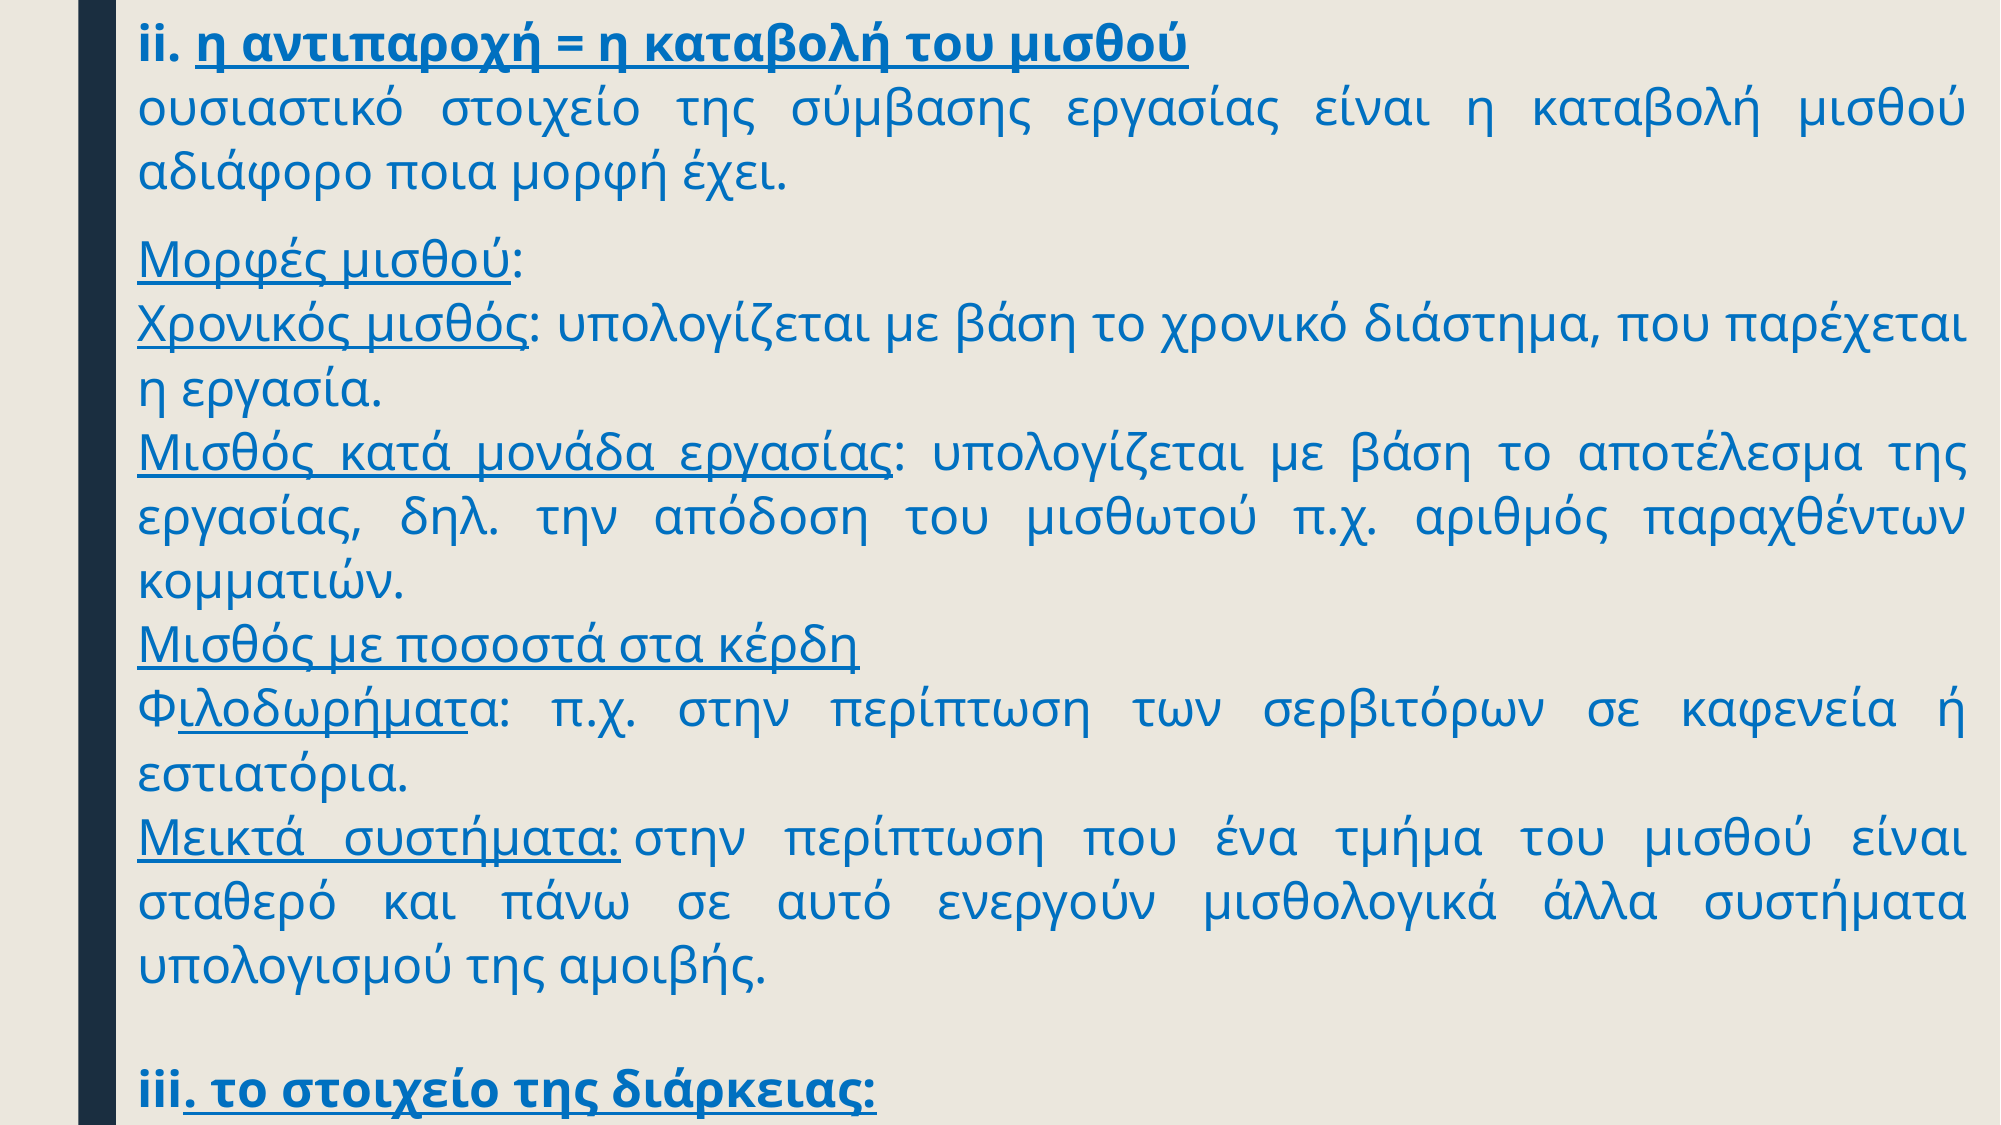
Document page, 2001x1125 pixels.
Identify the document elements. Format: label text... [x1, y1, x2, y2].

text_box ii. η αντιπαροχή = η καταβολή του μισθού ουσιαστικό στοιχείο της σύμβασης εργασίας είναι η καταβολή μισθού αδιάφορο ποια μορφή έχει. Μορφές μισθού: Χρονικός μισθός: υπολογίζεται με βάση το χρονικό διάστημα, που παρέχεται η εργασία. Μισθός κατά μονάδα εργασίας: υπολογίζεται με βάση το αποτέλεσμα της εργασίας, δηλ. την απόδοση του μισθωτού π.χ. αριθμός παραχθέντων κομματιών. Μισθός με ποσοστά στα κέρδη Φιλοδωρήματα: π.χ. στην περίπτωση των σερβιτόρων σε καφενεία ή εστιατόρια. Μεικτά συστήματα: στην περίπτωση που ένα τμήμα του μισθού είναι σταθερό και πάνω σε αυτό ενεργούν μισθολογικά άλλα συστήματα υπολογισμού της αμοιβής. iii. το στοιχείο της διάρκειας: Με τη σύμβαση εργασίας ιδρύεται σχέση διαρκείας με επαναλαμβανόμενες τακτικά στο χρόνο τις αντίστοιχες παροχές και αντιπαροχές. Η διάρκεια μπορεί να είναι ορισμένη ή αόριστη. Στην πρώτη περίπτωση γίνεται λόγος για σύμβαση ορισμένου χρόνου, στη δεύτερη για σύμβαση αορίστου χρόνου. [122, 0, 1983, 1125]
